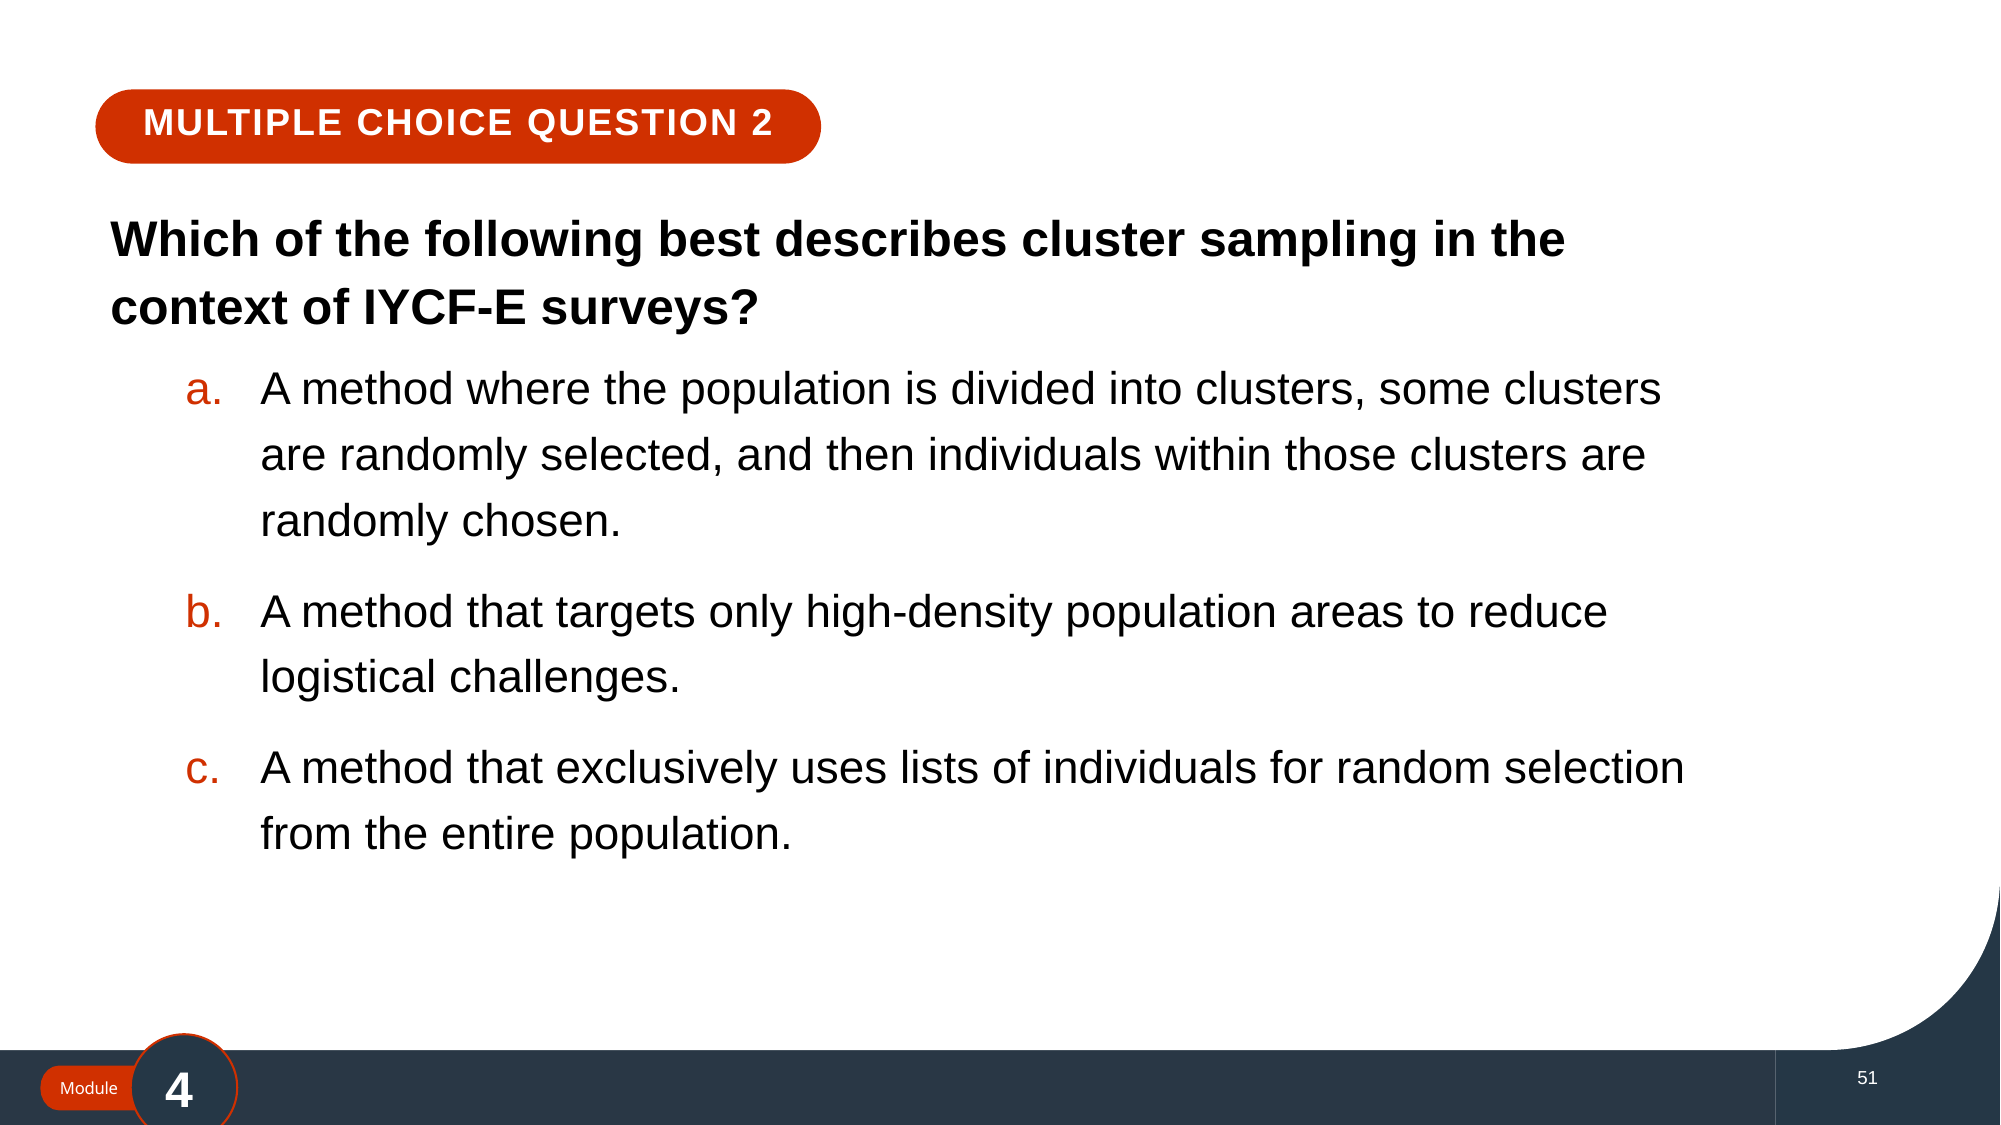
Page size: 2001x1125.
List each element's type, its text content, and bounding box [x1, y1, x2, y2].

text_box Which of the following best describes cluster sampling in the context of IYCF-E surveys? A method where the population is divided into clusters, some clusters are randomly selected, and then individuals within those clusters are randomly chosen. A method that targets only high-density population areas to reduce logistical challenges. A method that exclusively uses lists of individuals for random selection from the entire population. [95, 189, 1716, 1000]
text_box MULTIPLE CHOICE QUESTION 2 [95, 66, 822, 167]
